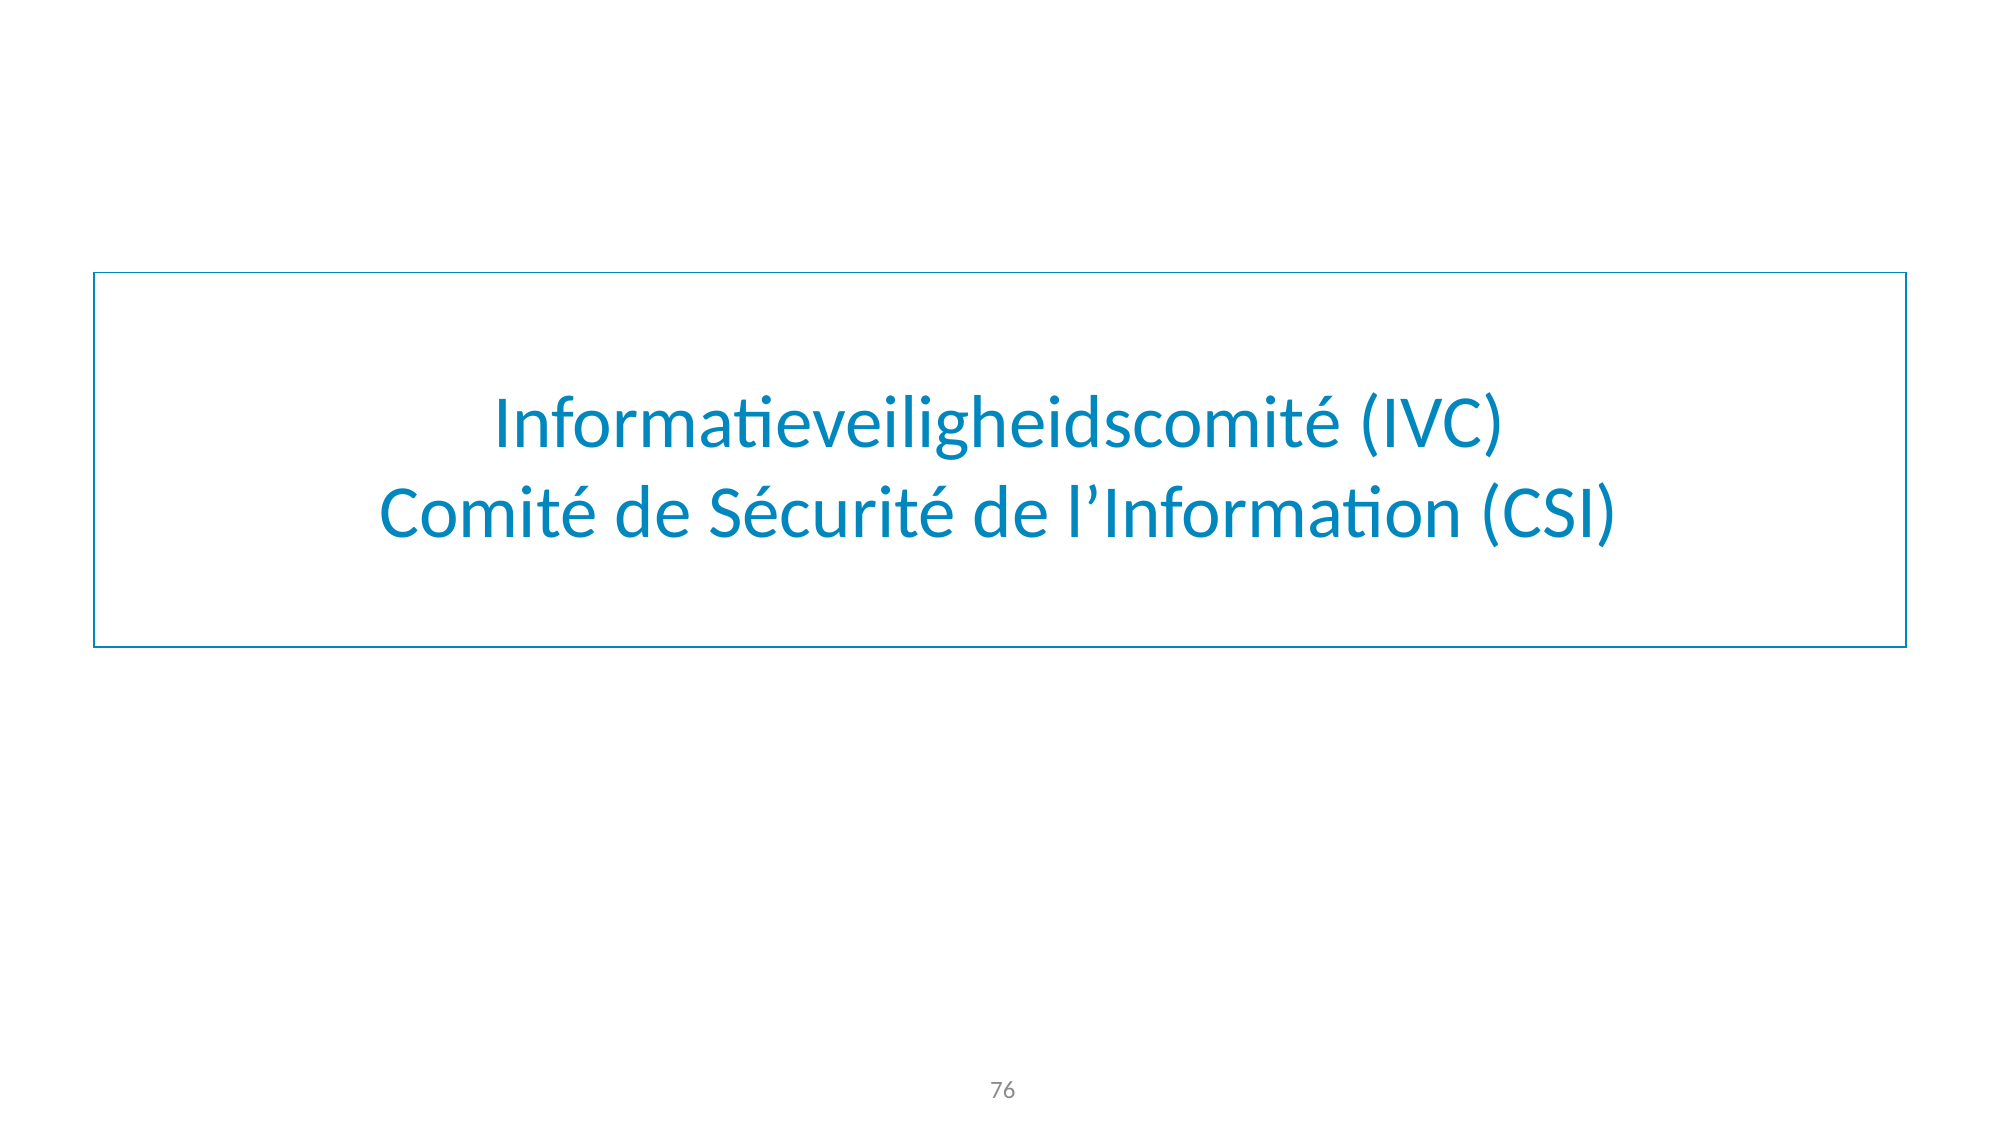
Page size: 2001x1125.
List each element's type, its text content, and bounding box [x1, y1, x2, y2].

slide_number 76 [769, 1058, 1237, 1119]
title Informatieveiligheidscomité (IVC) Comité de Sécurité de l’Information (CSI) [94, 272, 1906, 652]
